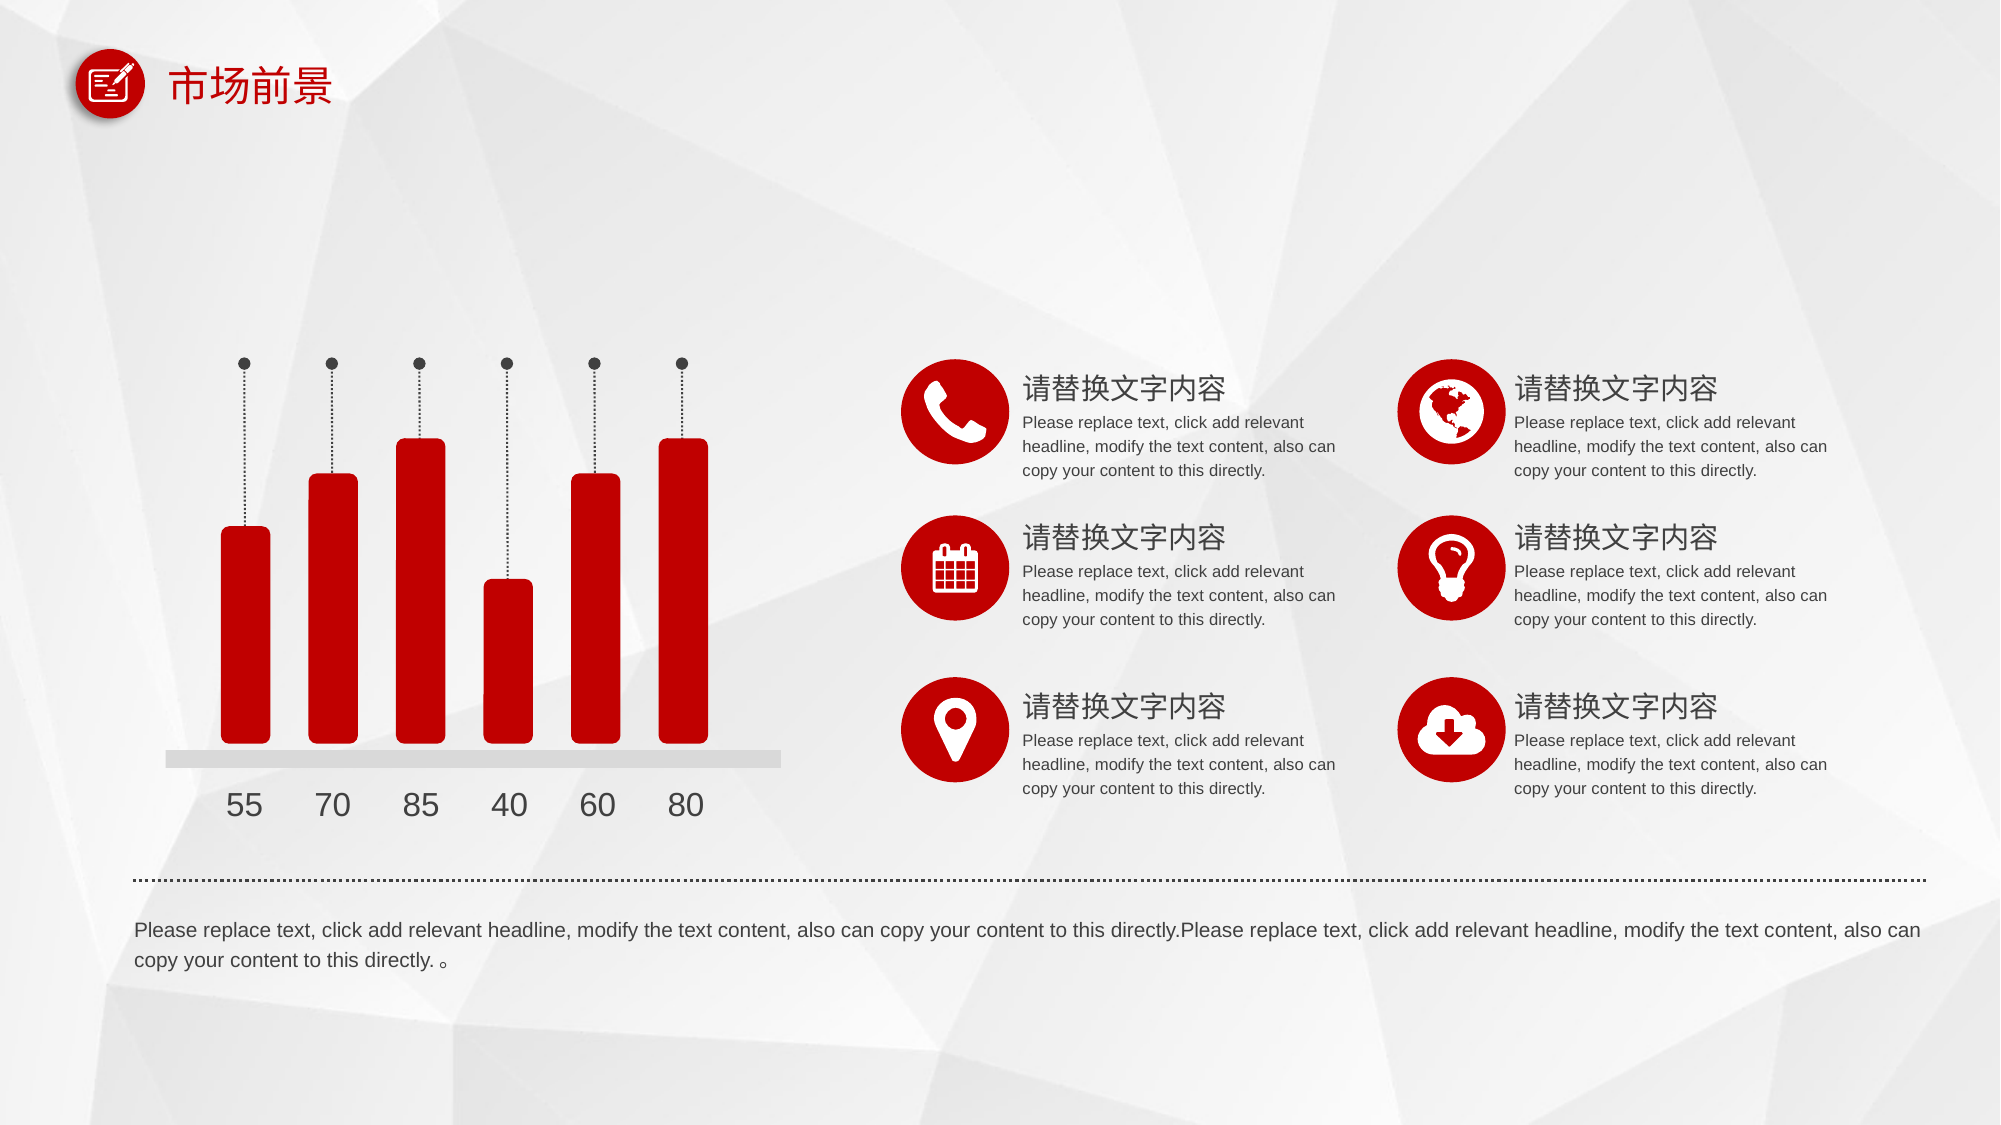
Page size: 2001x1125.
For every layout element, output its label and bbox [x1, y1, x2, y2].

text_box [901, 677, 1010, 783]
text_box [1022, 512, 1357, 630]
text_box [1022, 363, 1366, 481]
text_box [1397, 515, 1506, 621]
text_box [75, 49, 145, 119]
text_box [1397, 359, 1506, 465]
text_box [1514, 681, 1849, 799]
picture [0, 0, 2000, 1125]
text_box [571, 363, 621, 744]
text_box [901, 515, 1010, 621]
text_box [220, 363, 271, 744]
text_box [1022, 681, 1357, 799]
text_box [1514, 512, 1849, 630]
text_box [308, 363, 358, 744]
text_box [658, 363, 709, 744]
text_box [395, 363, 446, 744]
text_box [1514, 363, 1849, 481]
text_box [901, 359, 1010, 465]
text_box [483, 363, 533, 744]
text_box [1397, 677, 1506, 783]
